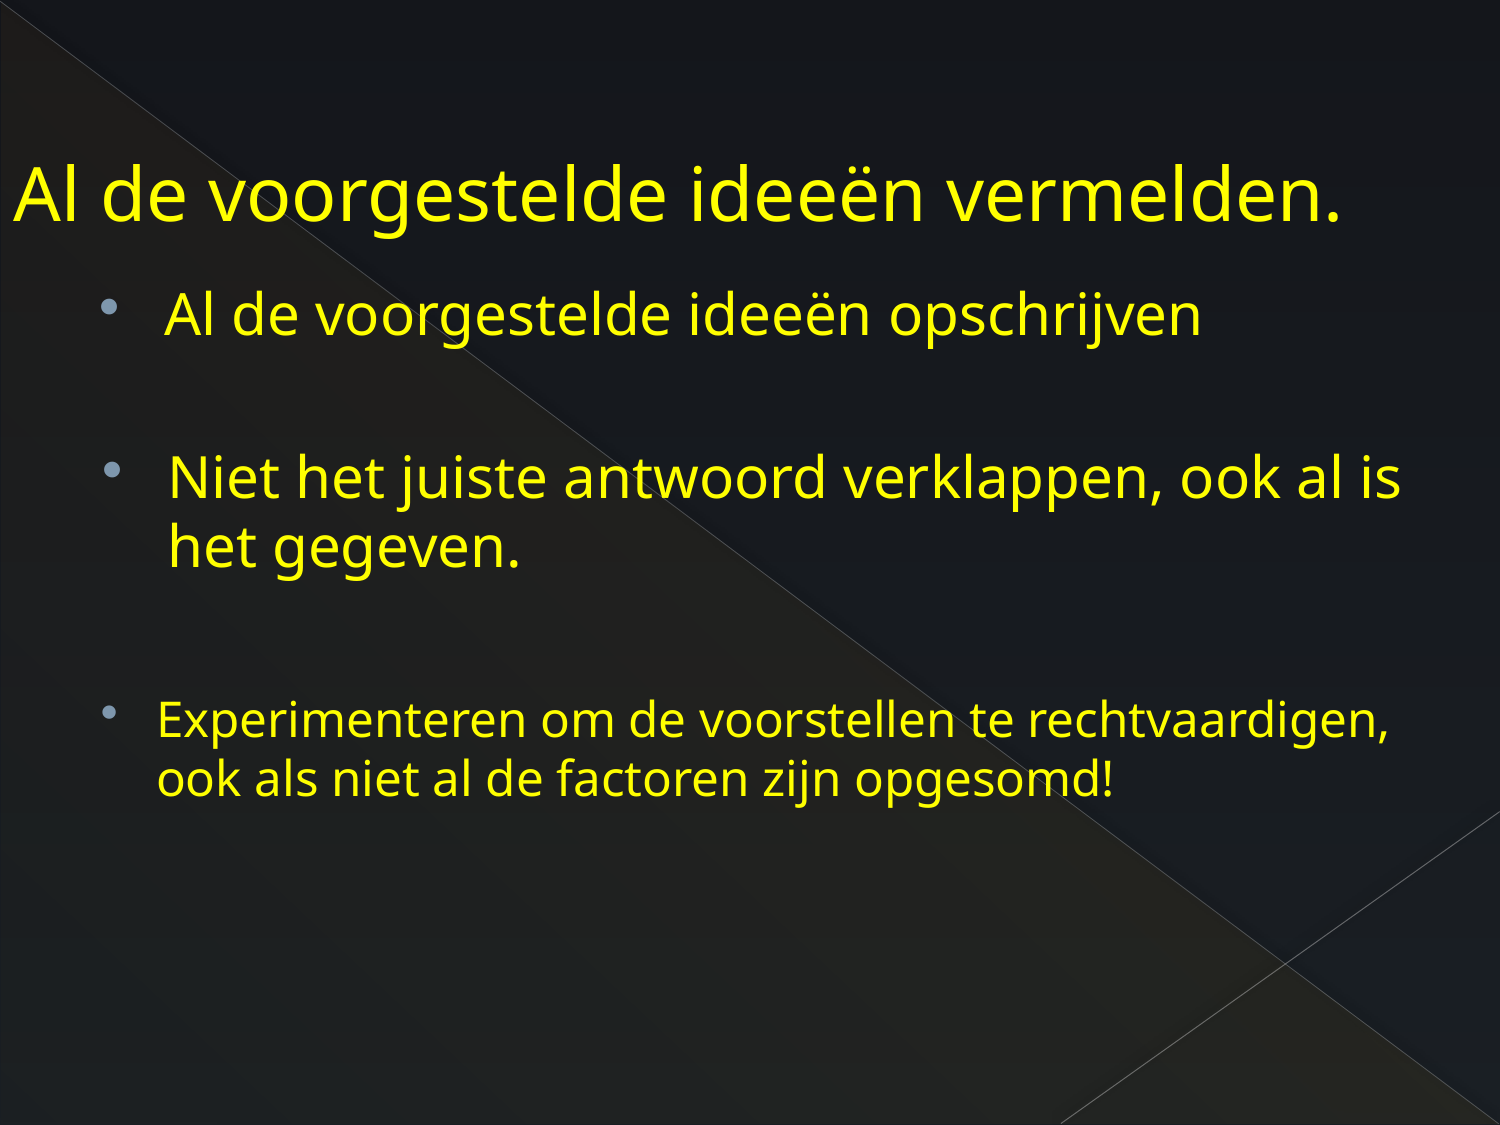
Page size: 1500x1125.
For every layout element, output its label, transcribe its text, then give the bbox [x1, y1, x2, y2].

text_box Al de voorgestelde ideeën opschrijven [76, 269, 1427, 433]
text_box Al de voorgestelde ideeën vermelden. [0, 114, 1500, 268]
text_box Niet het juiste antwoord verklappen, ook al is het gegeven. [79, 432, 1430, 646]
text_box Experimenteren om de voorstellen te rechtvaardigen, ook als niet al de factoren zijn opgesomd! [78, 680, 1429, 929]
